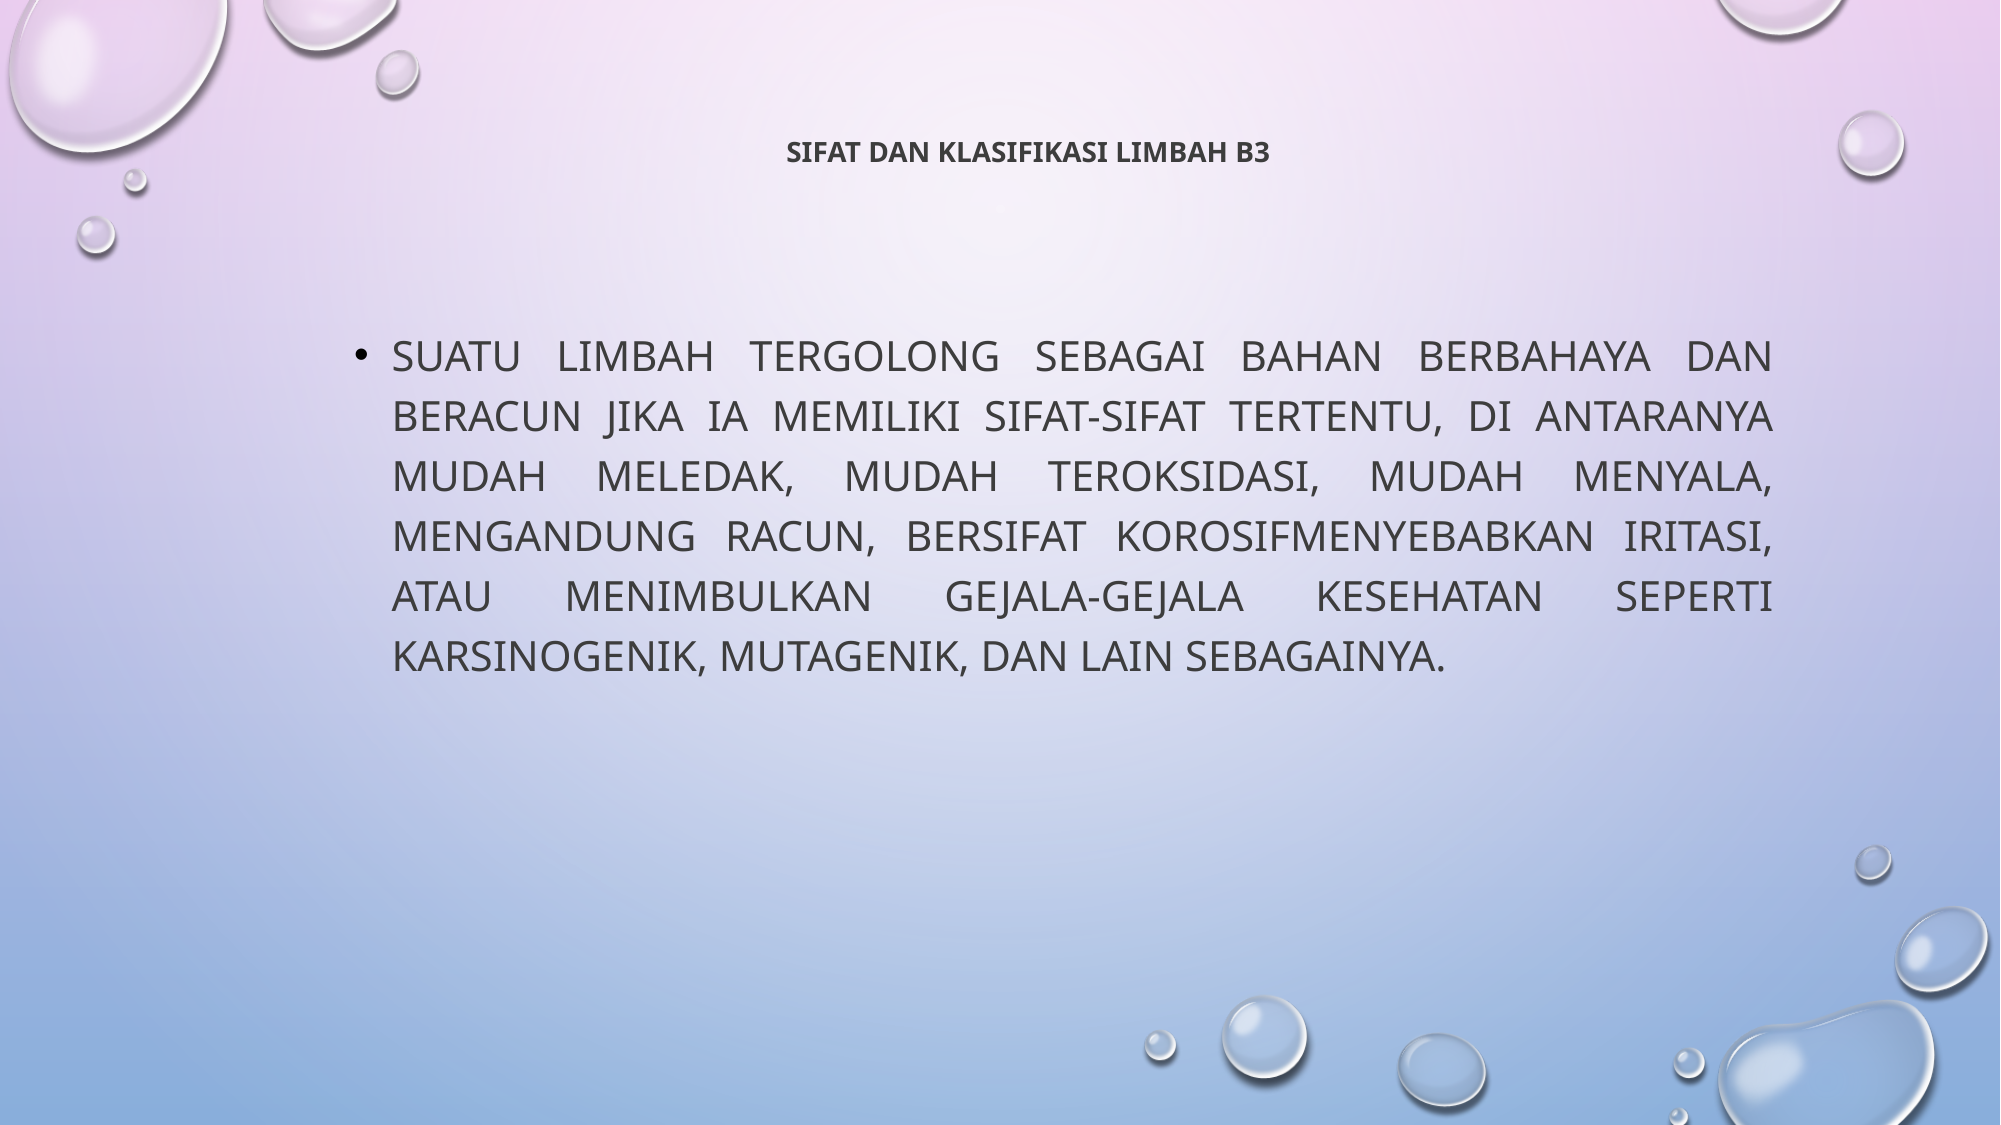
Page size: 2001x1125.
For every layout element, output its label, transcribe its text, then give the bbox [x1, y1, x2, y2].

picture [0, 0, 2000, 1125]
title Sifat dan Klasifikasi Limbah B3 [510, 100, 1546, 227]
list Suatu limbah tergolong sebagai bahan berbahaya dan beracun jika ia memiliki sifat-sifat tertentu, di antaranya mudah meledak, mudah teroksidasi, mudah menyala, mengandung racun, bersifat korosifmenyebabkan iritasi, atau menimbulkan gejala-gejala kesehatan seperti karsinogenik, mutagenik, dan lain sebagainya. [339, 312, 1790, 874]
